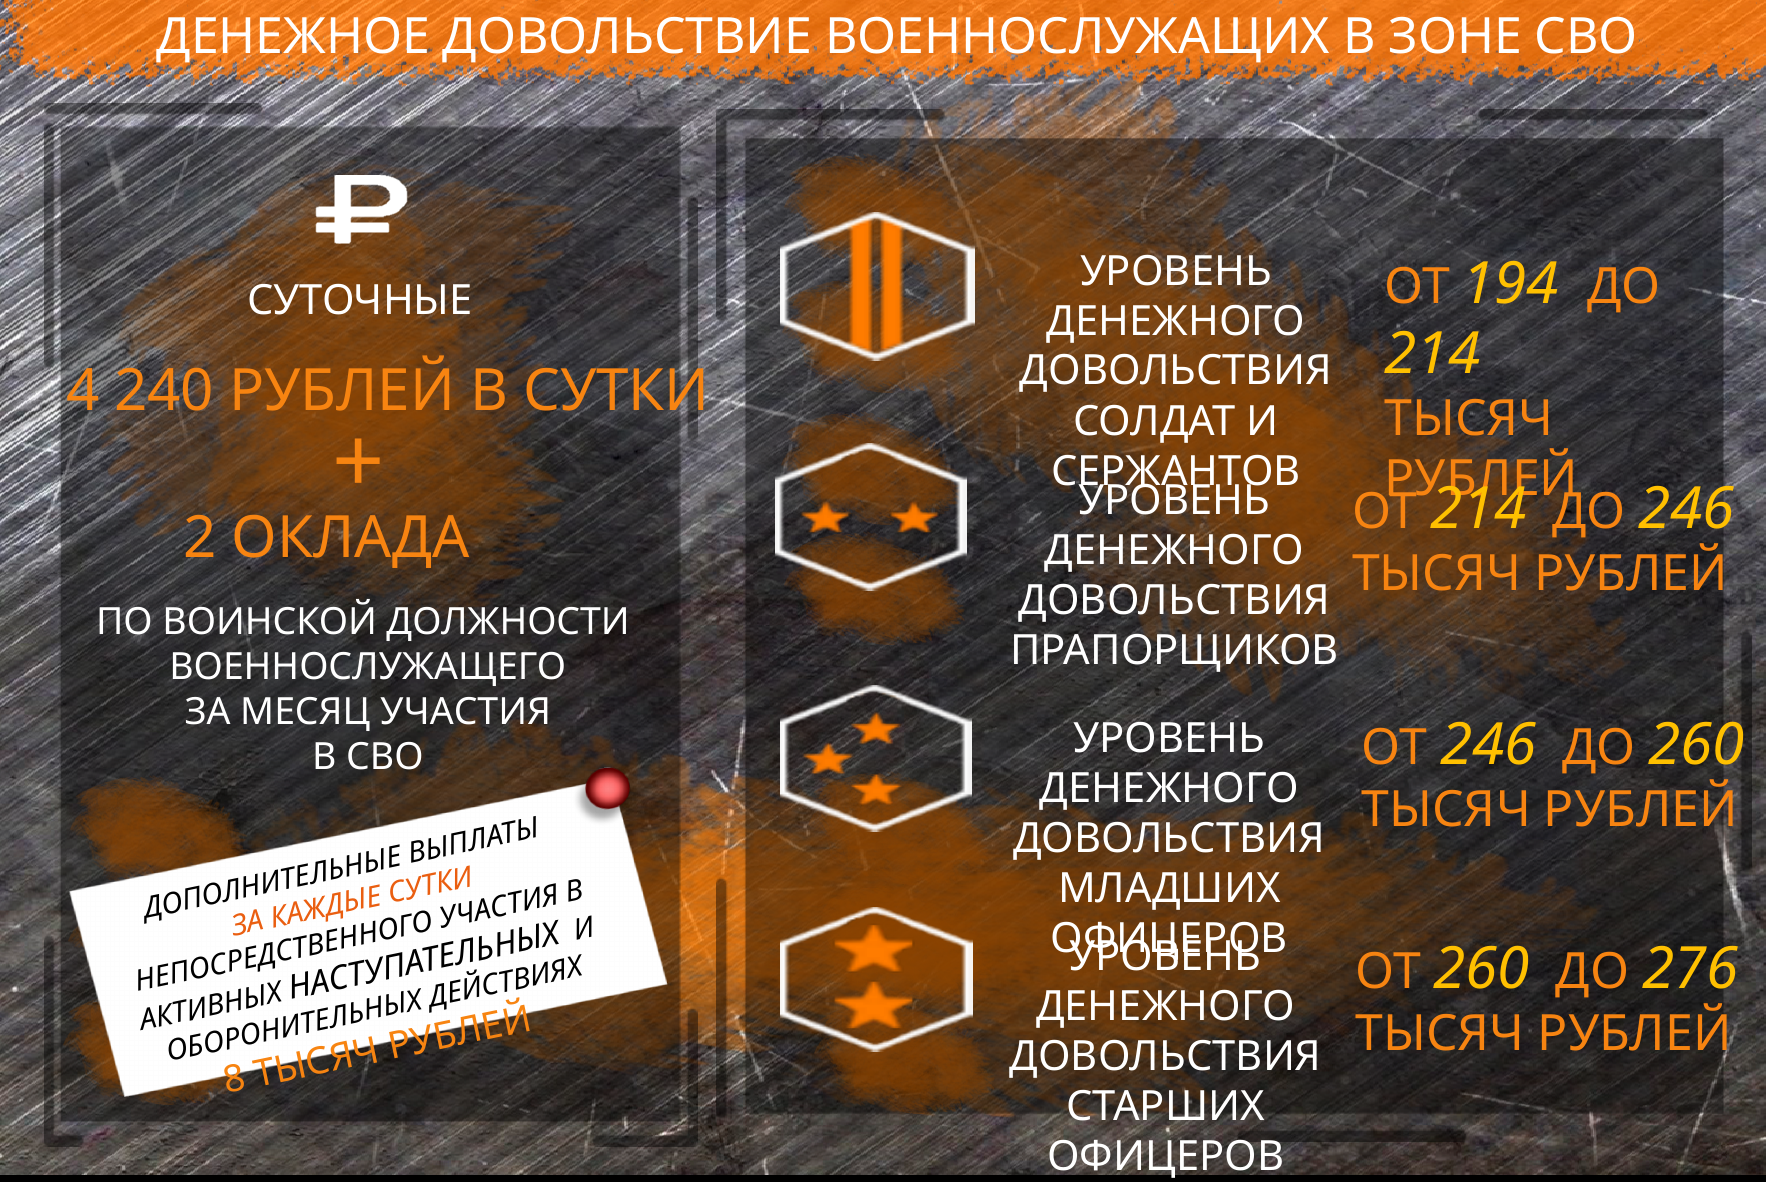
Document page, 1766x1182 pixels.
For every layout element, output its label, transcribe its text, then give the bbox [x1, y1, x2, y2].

picture [0, 0, 1766, 1176]
text_box УРОВЕНЬ ДЕНЕЖНОГО ДОВОЛЬСТВИЯ СТАРШИХ ОФИЦЕРОВ [963, 1176, 1368, 1182]
